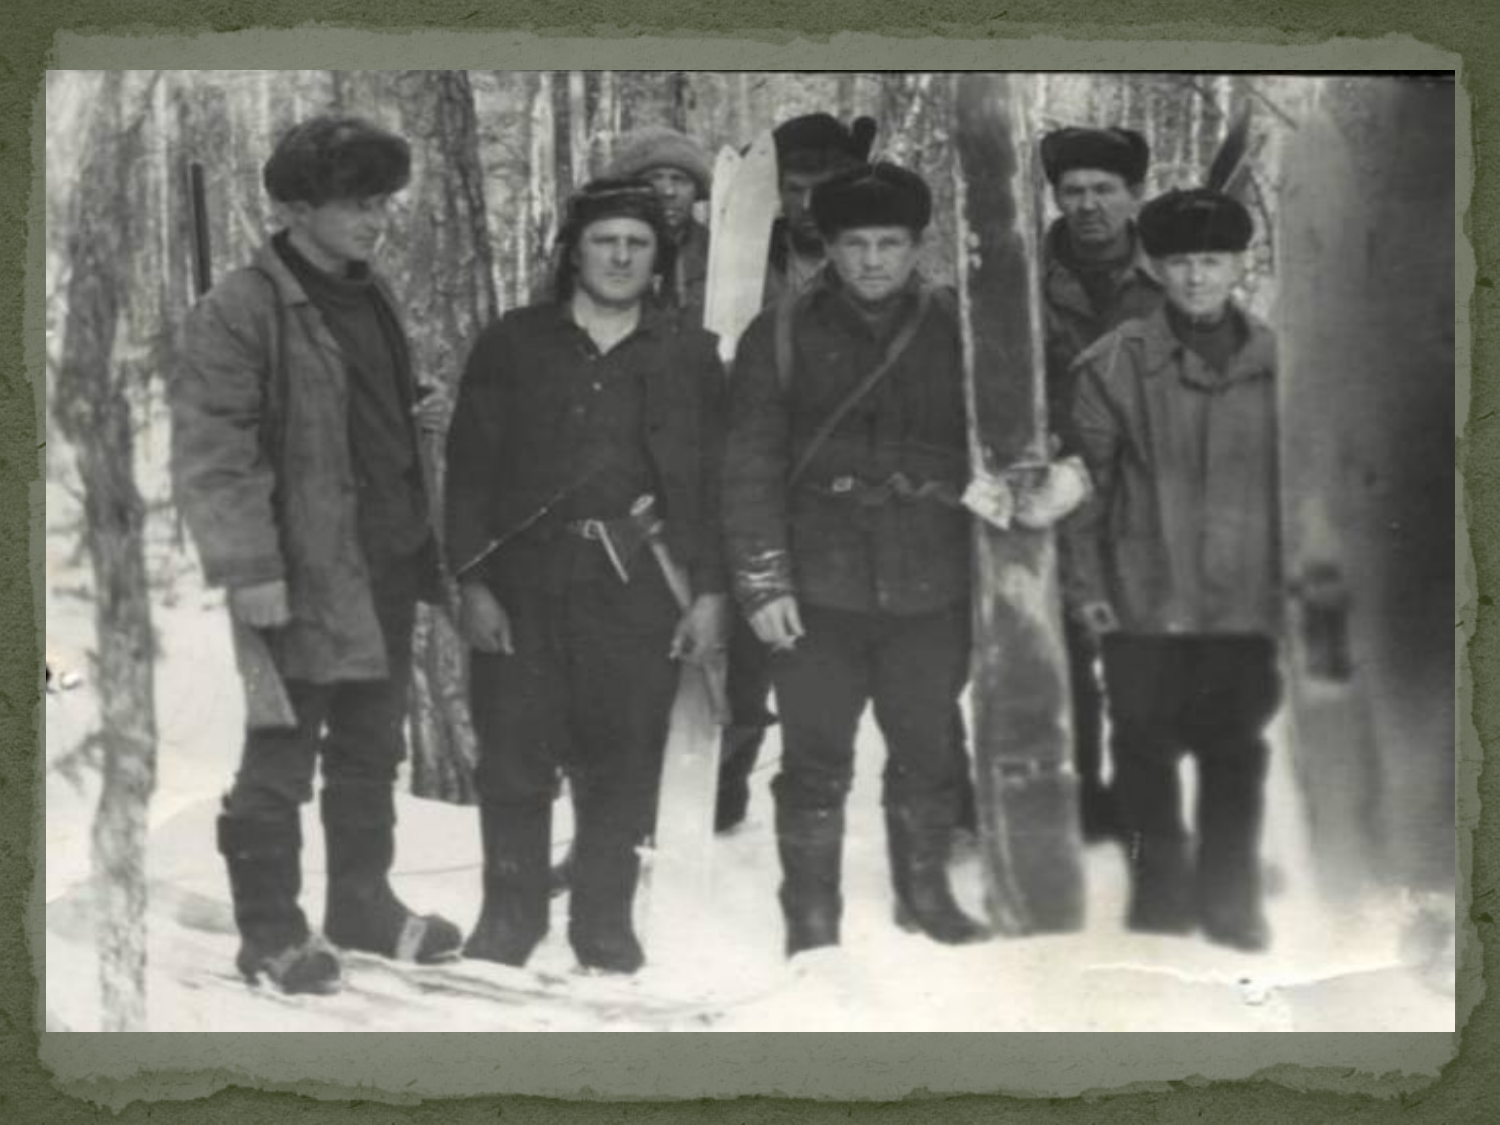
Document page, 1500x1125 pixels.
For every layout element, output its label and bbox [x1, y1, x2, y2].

picture [46, 70, 1455, 1032]
